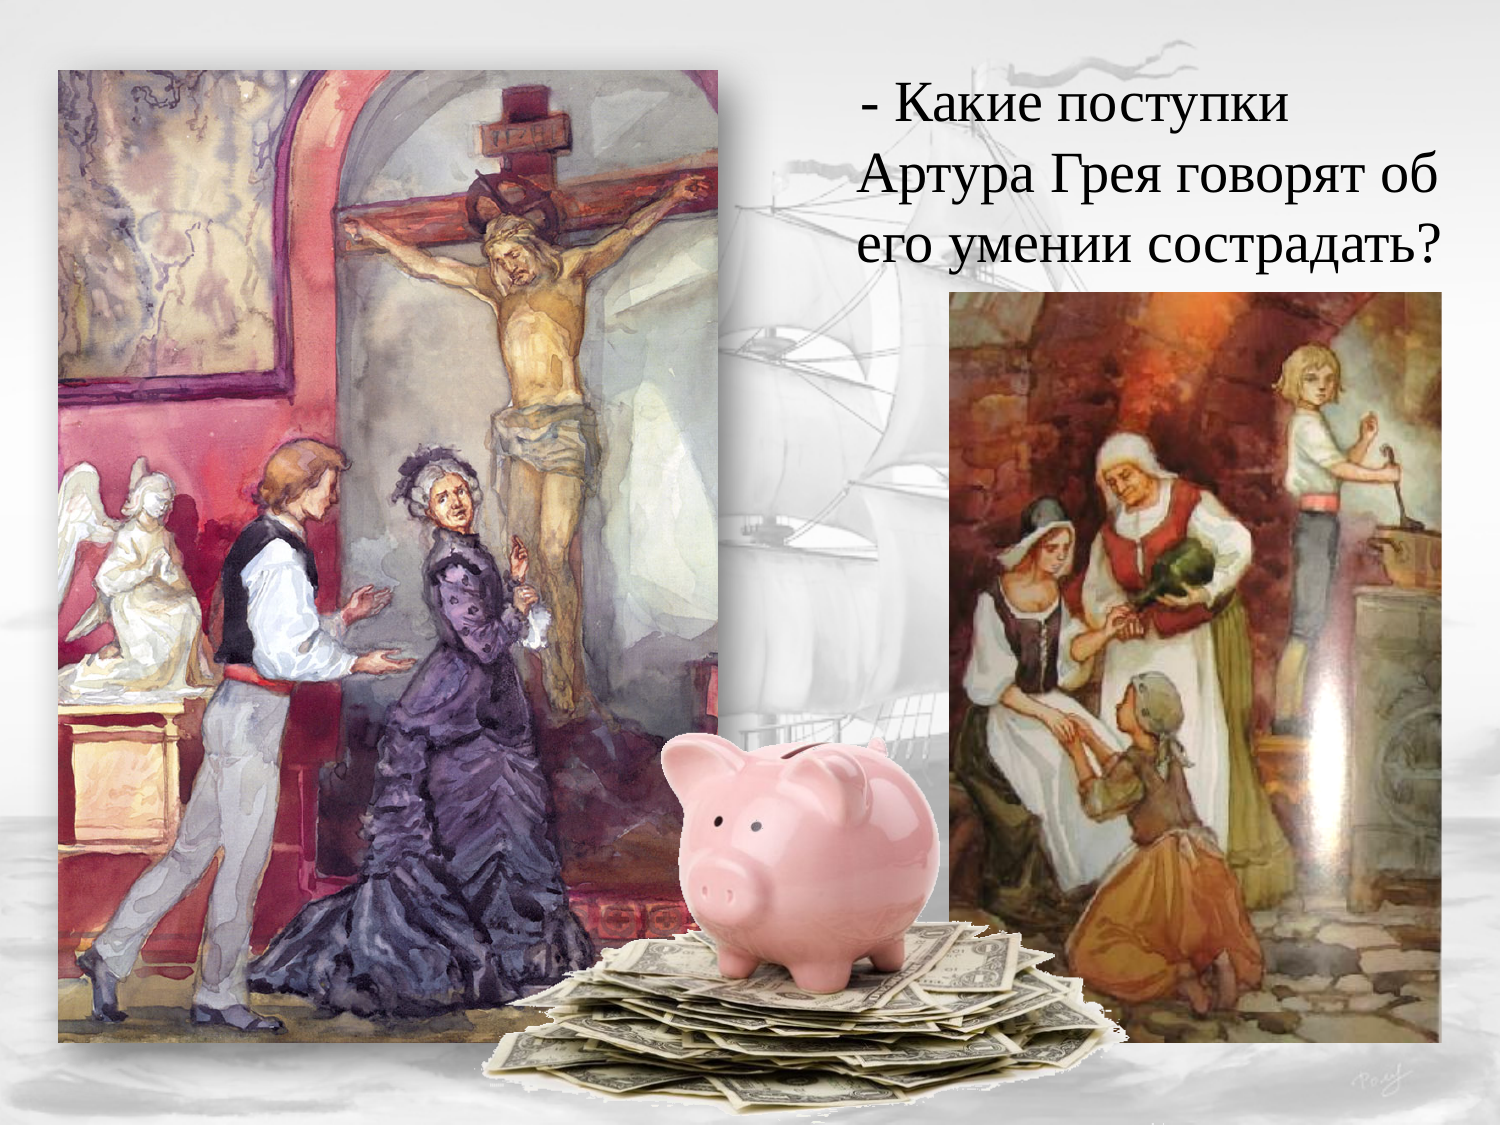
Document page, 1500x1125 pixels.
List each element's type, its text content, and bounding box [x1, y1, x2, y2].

picture [0, 0, 1500, 1125]
list - Какие поступки Артура Грея говорят об его умении сострадать? [785, 46, 1465, 1005]
